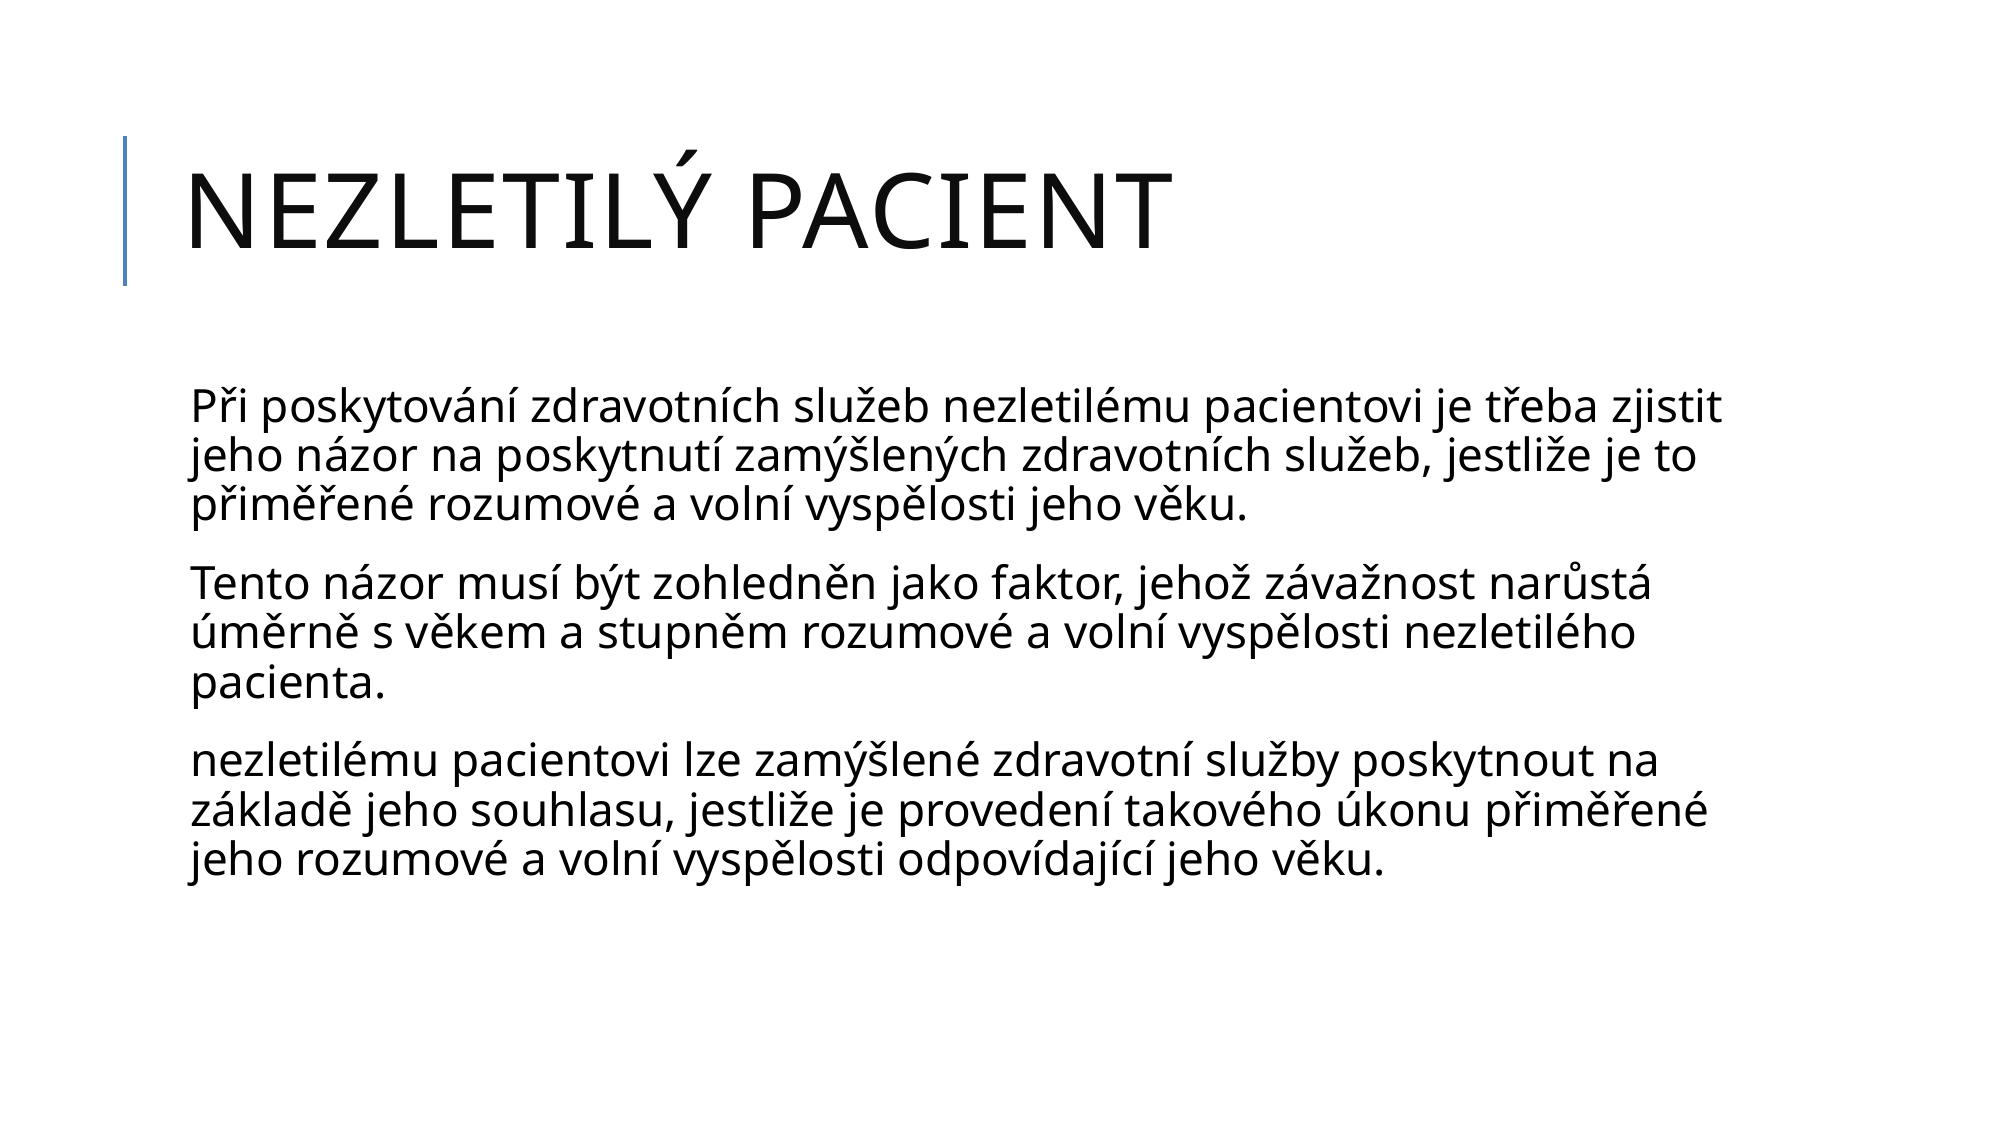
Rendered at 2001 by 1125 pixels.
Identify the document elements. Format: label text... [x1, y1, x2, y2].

title Nezletilý pacient [168, 96, 1763, 342]
list Při poskytování zdravotních služeb nezletilému pacientovi je třeba zjistit jeho názor na poskytnutí zamýšlených zdravotních služeb, jestliže je to přiměřené rozumové a volní vyspělosti jeho věku. Tento názor musí být zohledněn jako faktor, jehož závažnost narůstá úměrně s věkem a stupněm rozumové a volní vyspělosti nezletilého pacienta. nezletilému pacientovi lze zamýšlené zdravotní služby poskytnout na základě jeho souhlasu, jestliže je provedení takového úkonu přiměřené jeho rozumové a volní vyspělosti odpovídající jeho věku. [168, 375, 1763, 1035]
